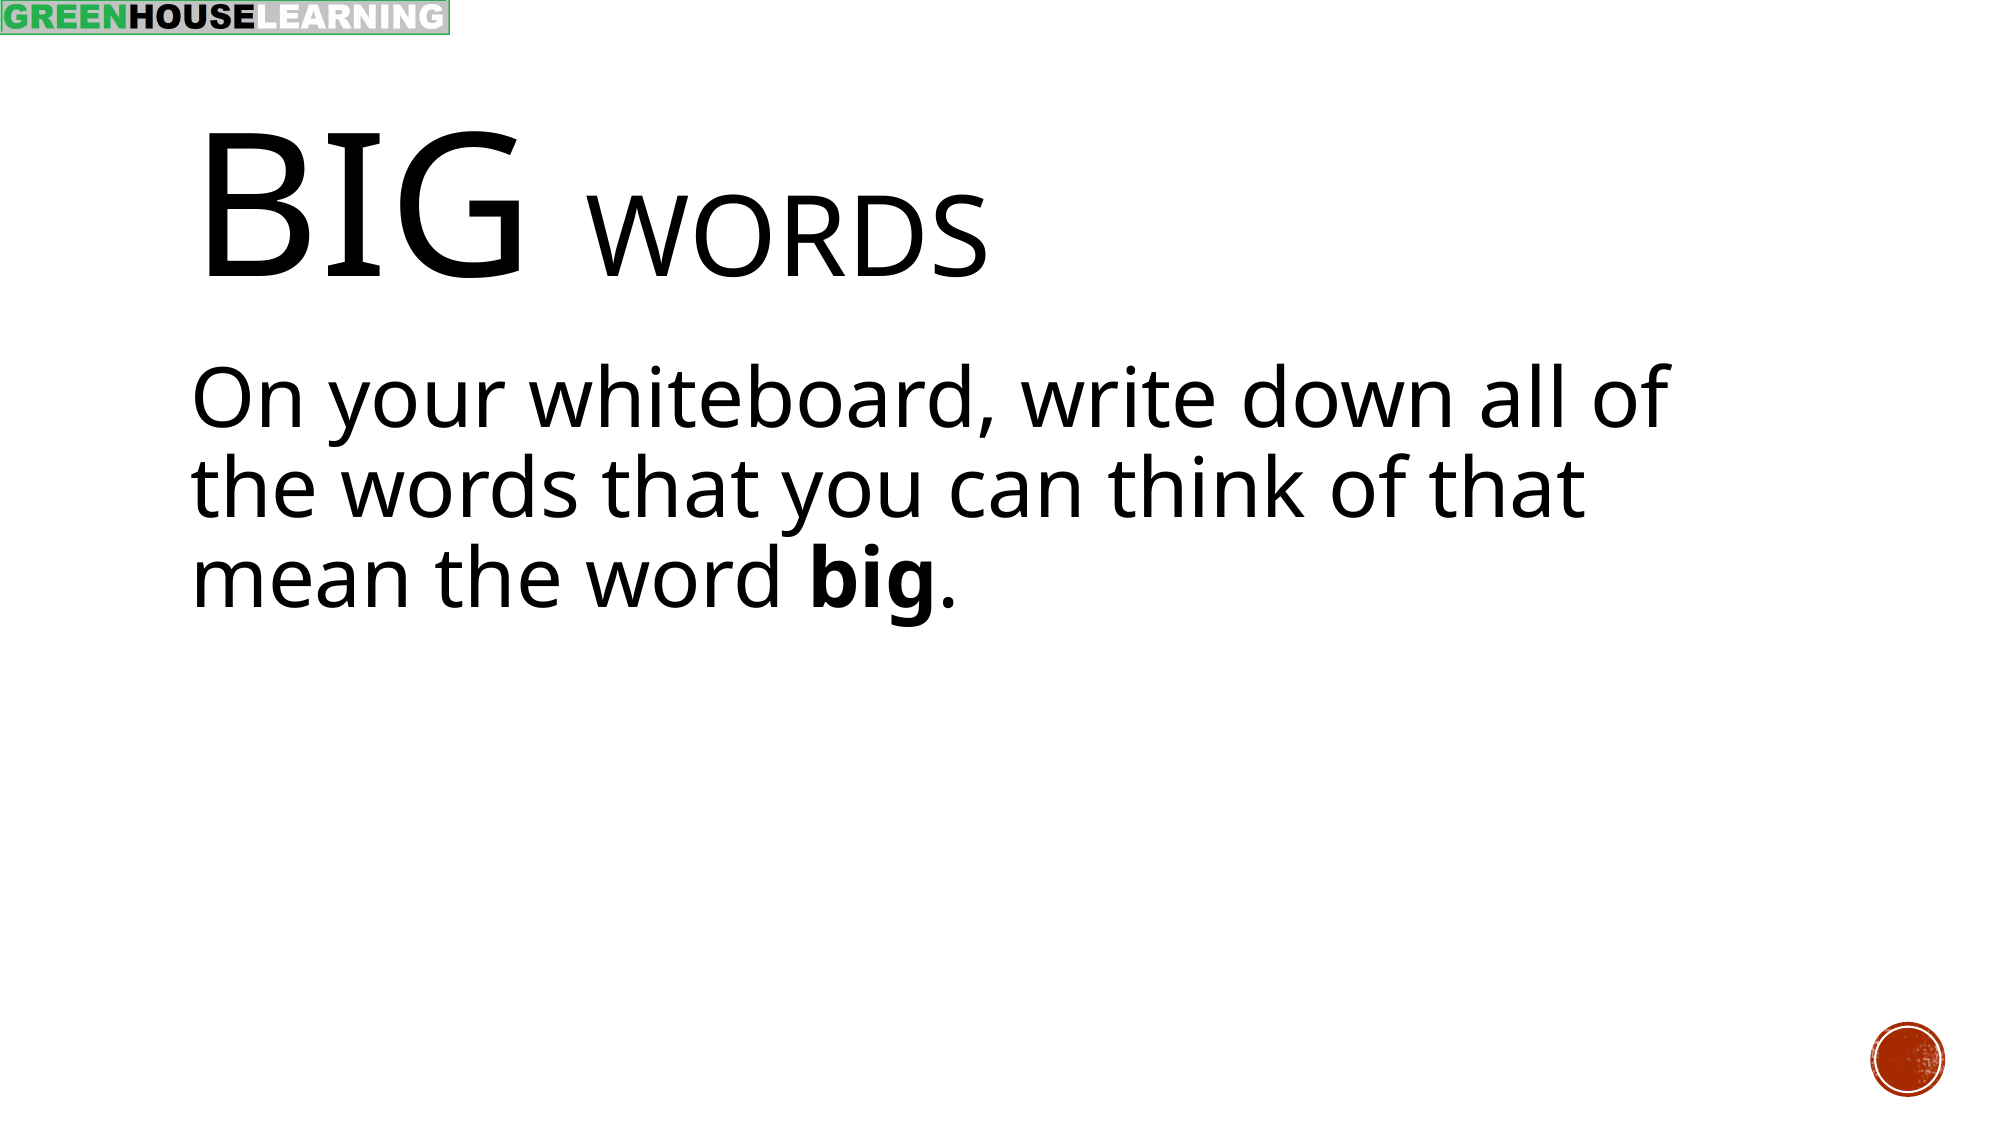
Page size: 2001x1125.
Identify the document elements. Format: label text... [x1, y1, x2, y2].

picture [0, 0, 450, 35]
title Big words [175, 79, 1826, 344]
list On your whiteboard, write down all of the words that you can think of that mean the word big. [175, 348, 1826, 1013]
